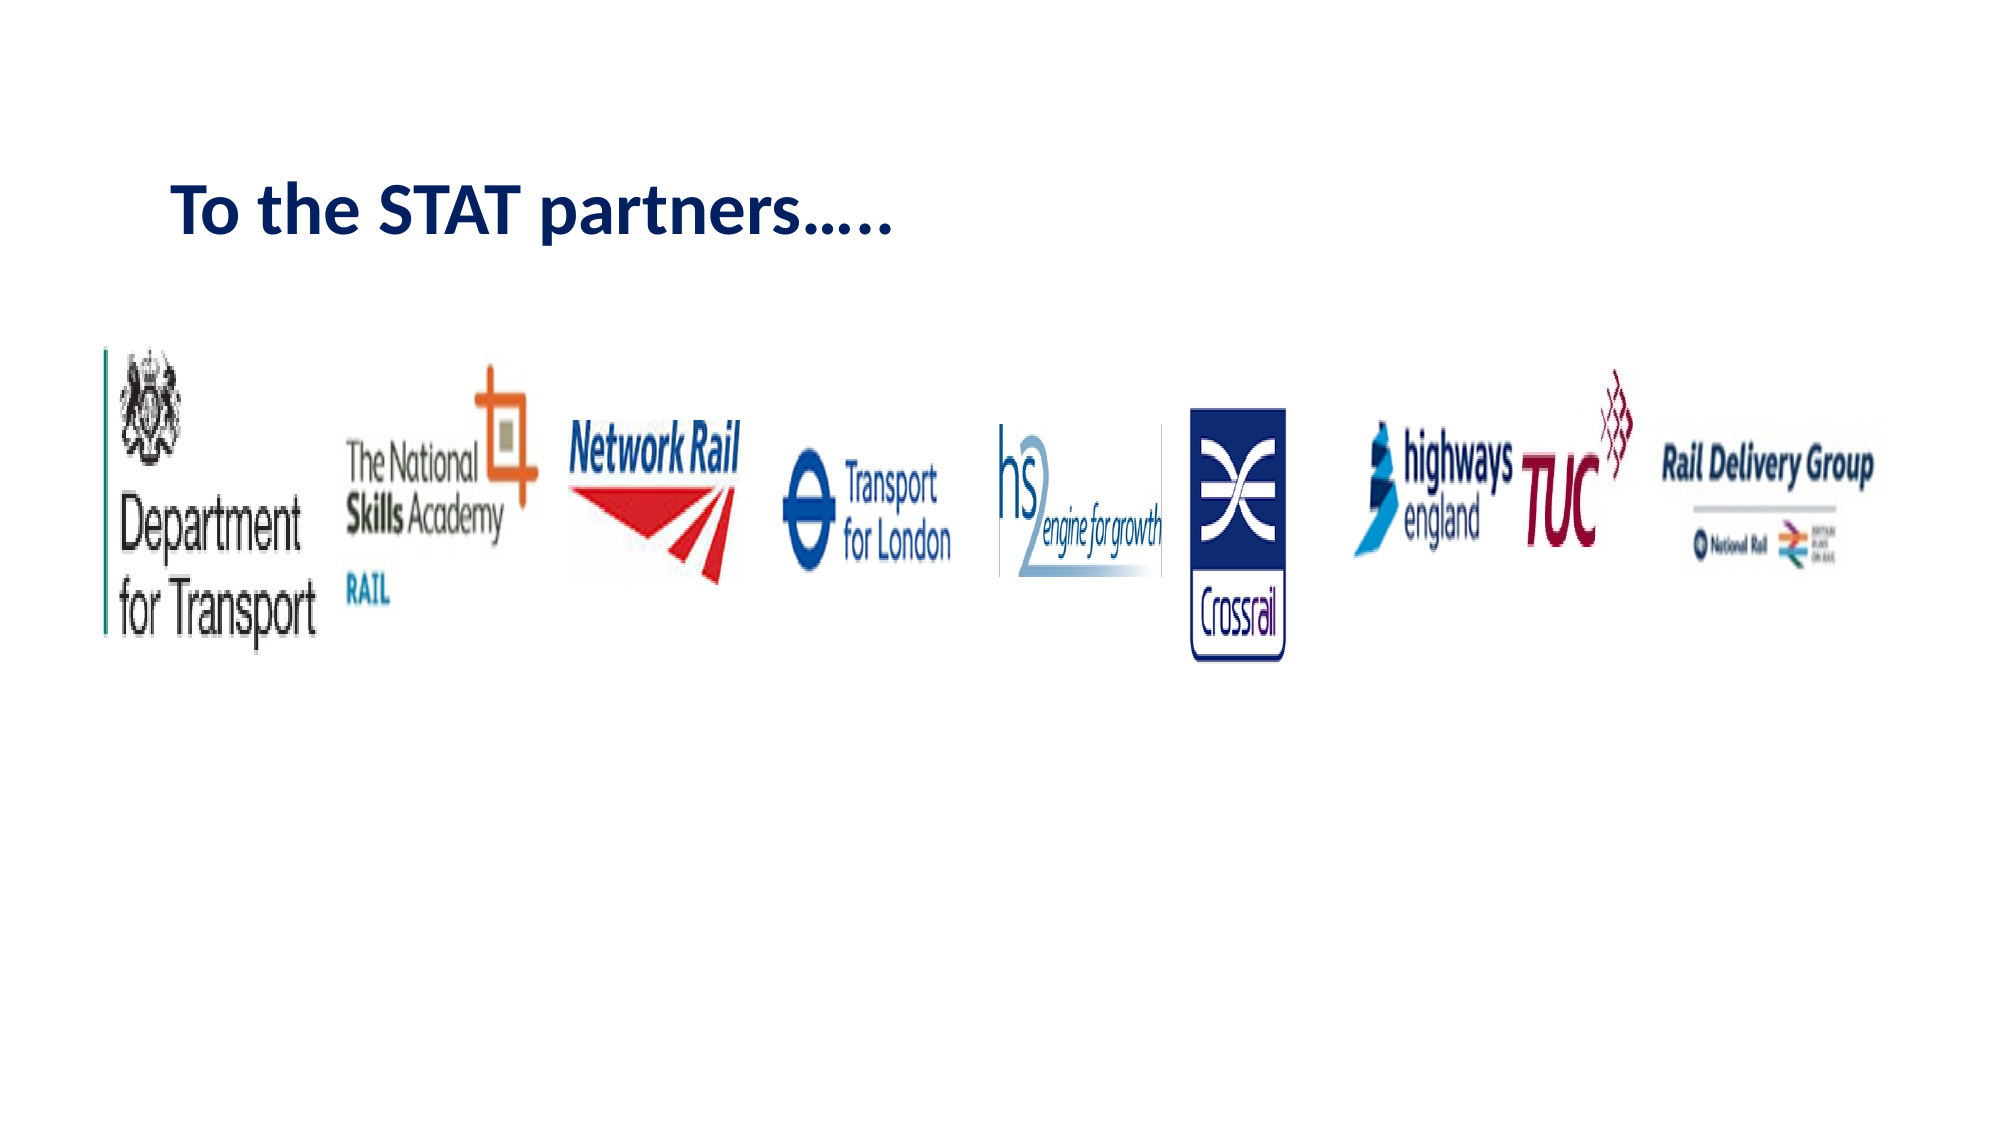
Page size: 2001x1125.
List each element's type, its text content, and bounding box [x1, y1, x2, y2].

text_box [103, 346, 1904, 668]
text_box To the STAT partners….. [155, 152, 1839, 258]
